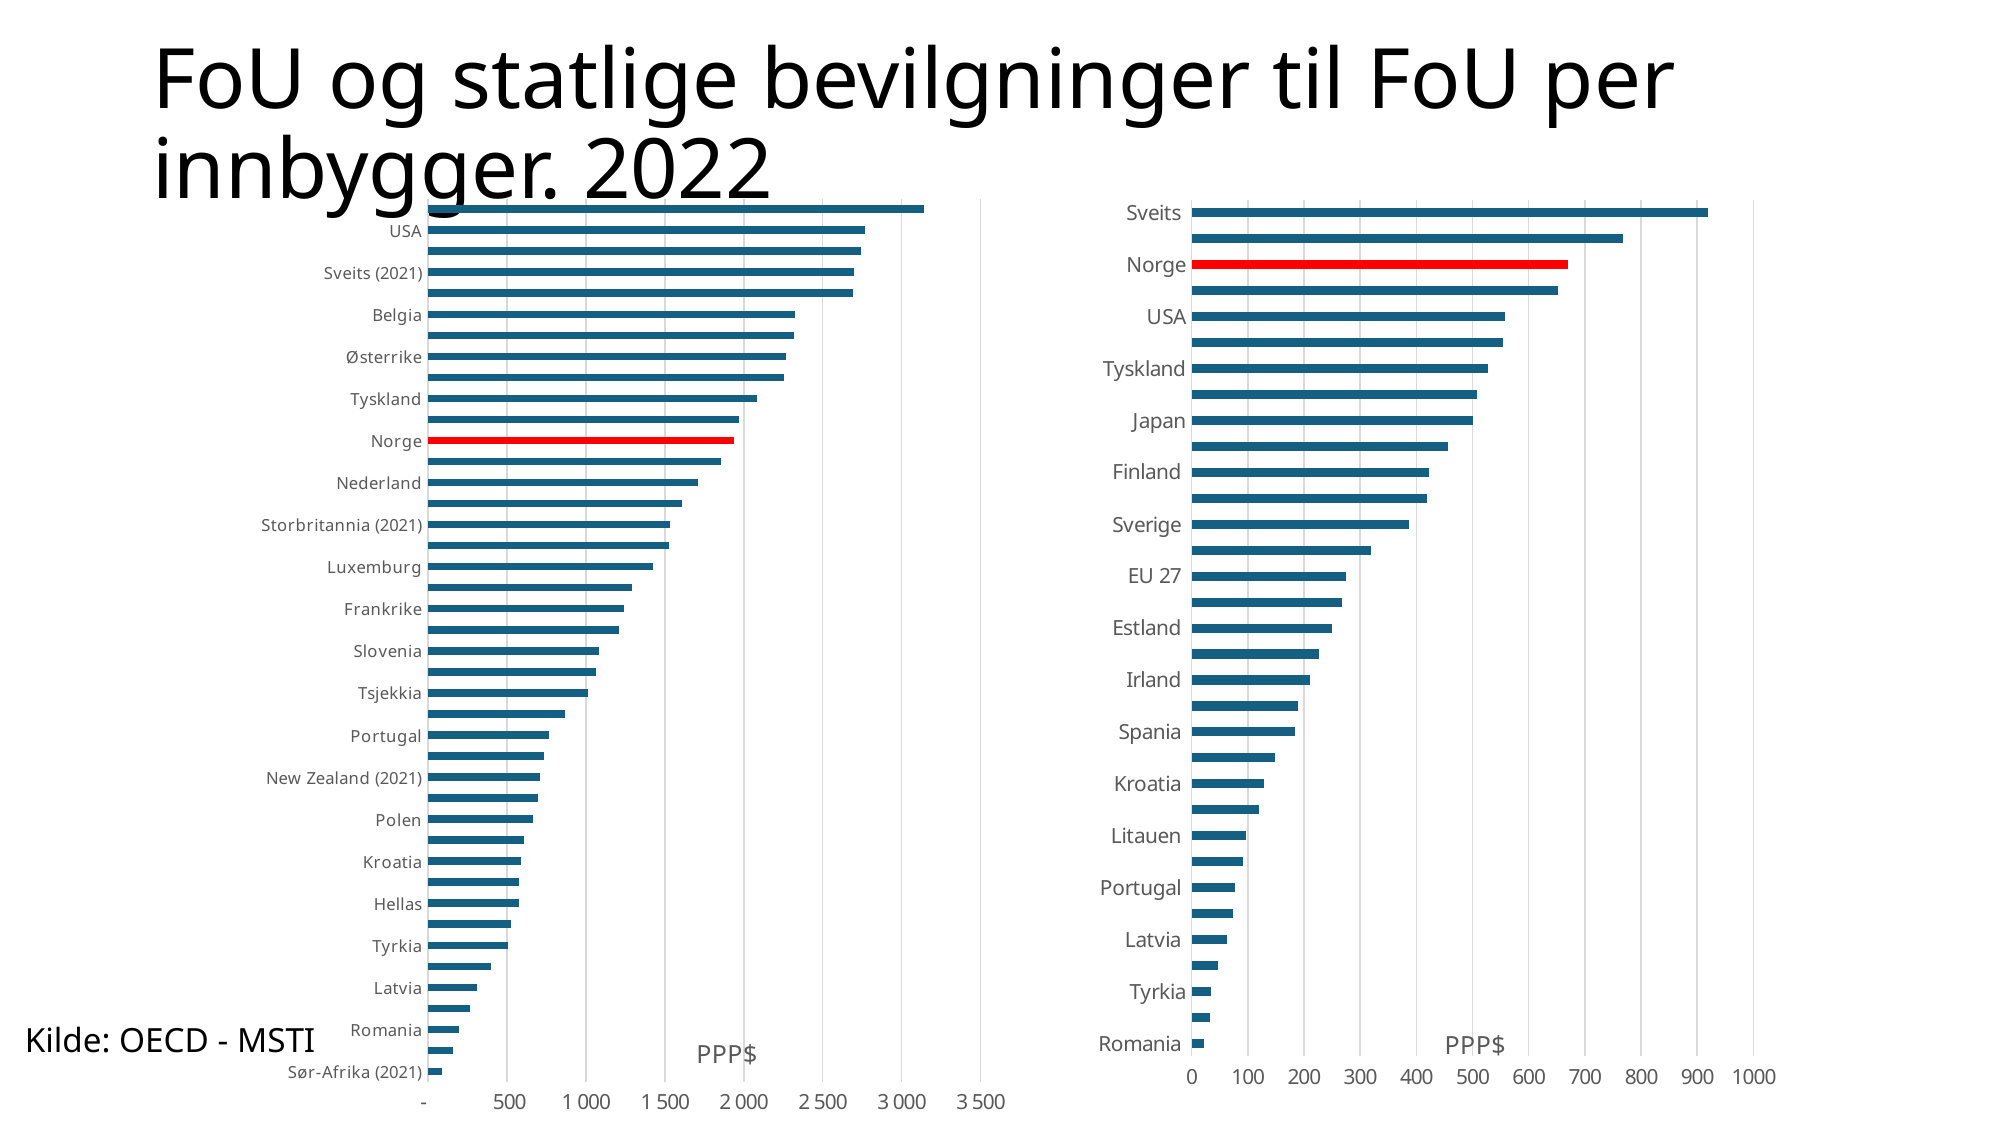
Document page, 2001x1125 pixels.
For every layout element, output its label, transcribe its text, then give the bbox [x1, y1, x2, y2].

chart [119, 179, 1854, 1125]
title FoU og statlige bevilgninger til FoU per innbygger. 2022 [137, 18, 1984, 236]
text_box Kilde: OECD - MSTI [10, 1011, 119, 1067]
